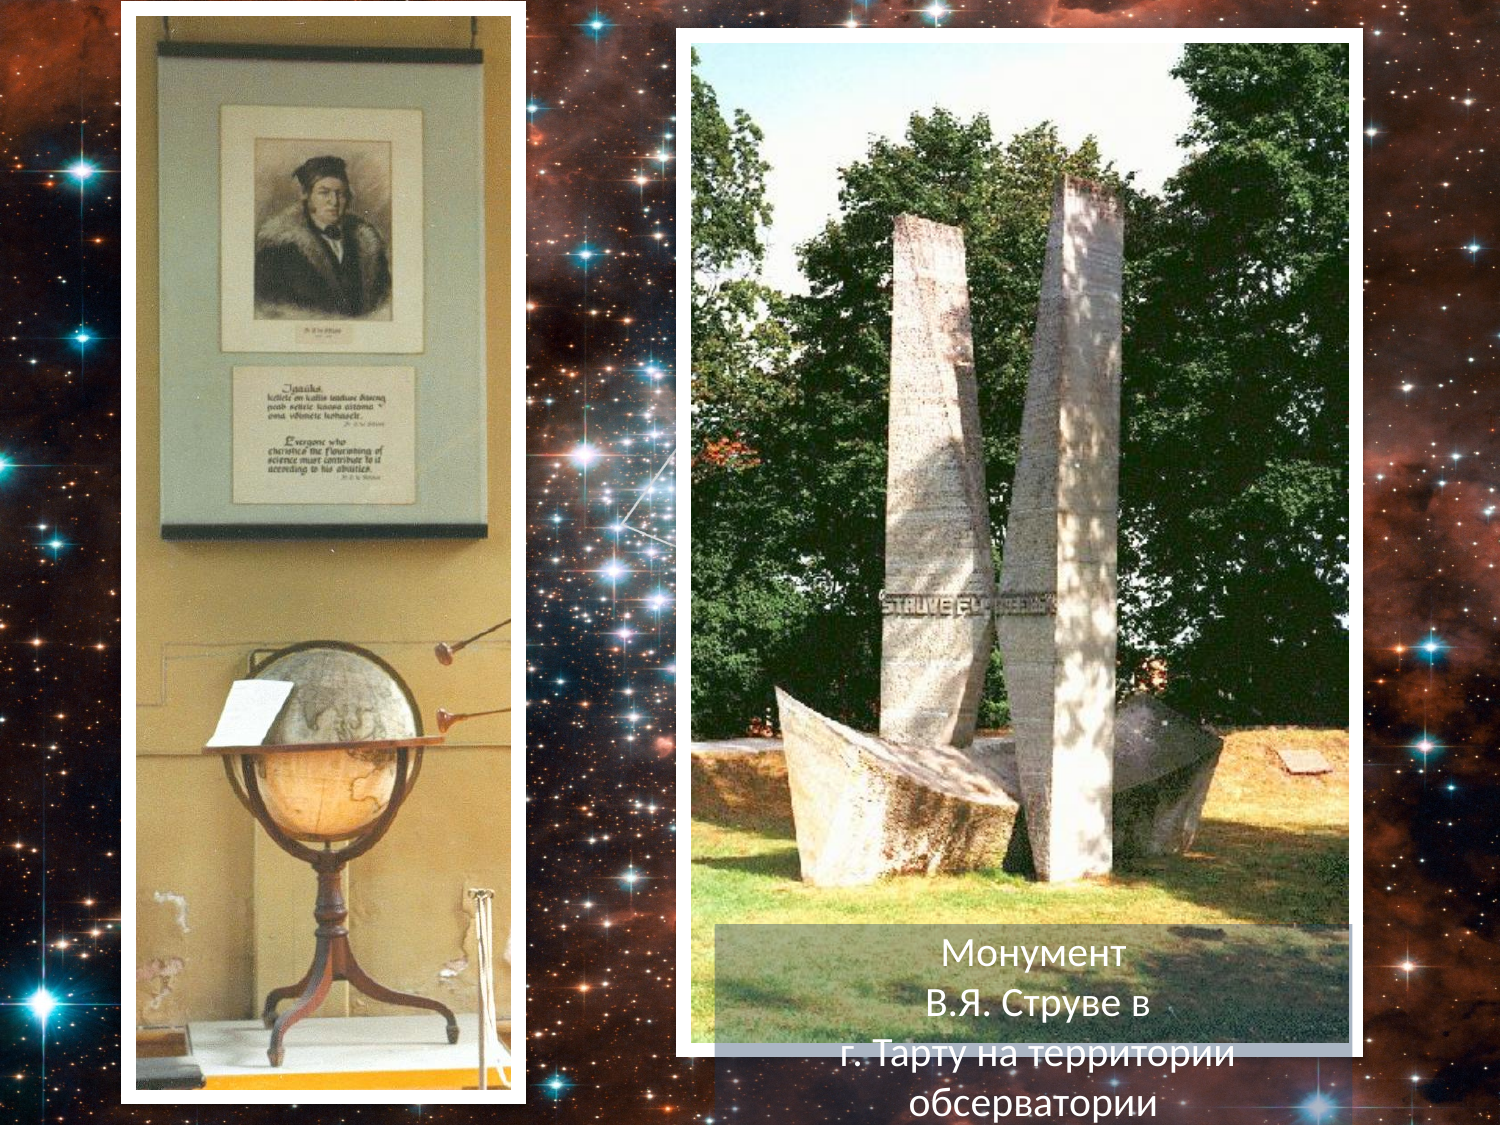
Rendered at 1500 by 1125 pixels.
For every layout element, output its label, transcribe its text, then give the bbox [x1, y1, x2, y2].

picture [690, 42, 1349, 1043]
picture [0, 0, 1500, 1125]
title Монумент В.Я. Струве в г. Тарту на территории обсерватории [714, 1048, 1353, 1125]
